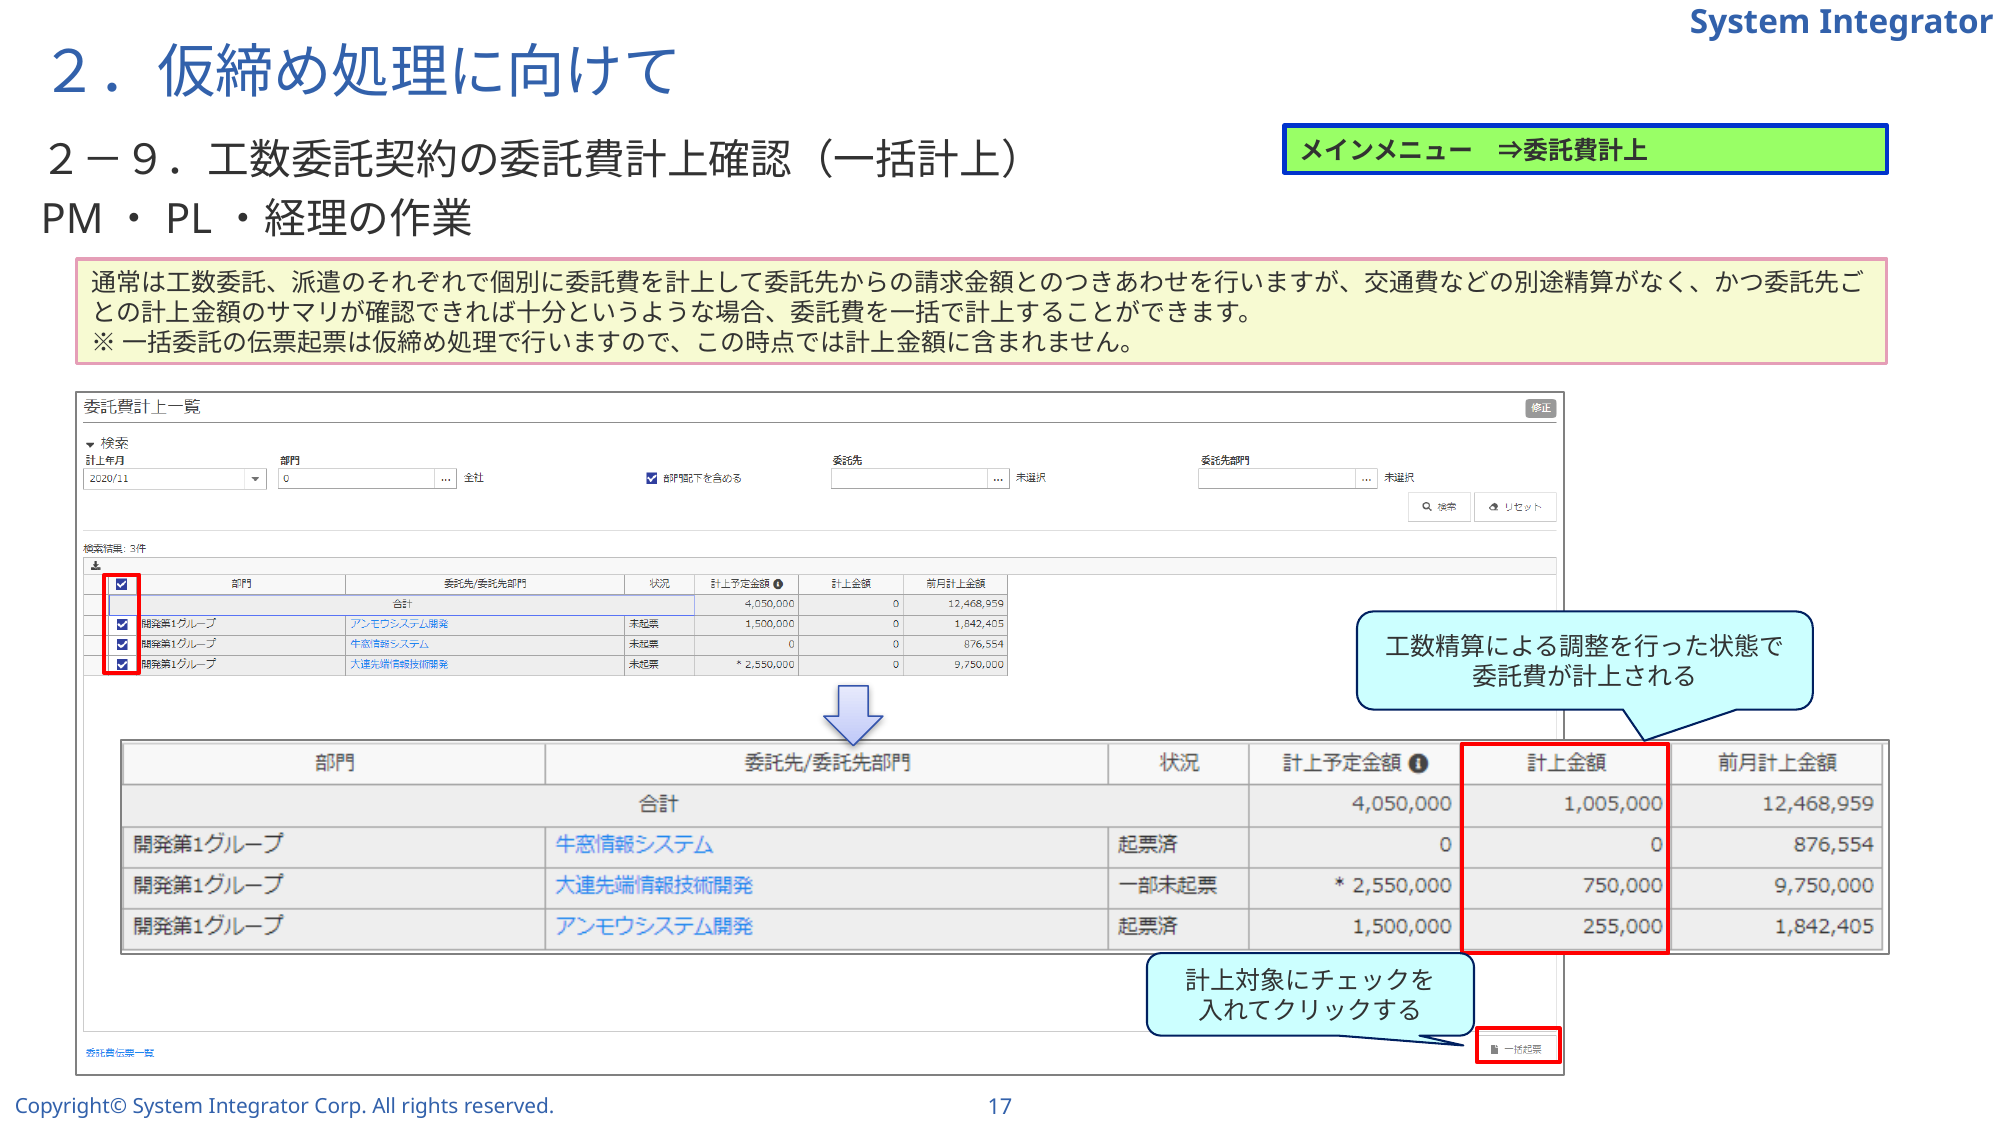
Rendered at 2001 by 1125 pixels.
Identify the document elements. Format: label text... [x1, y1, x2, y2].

text_box 通常は工数委託、派遣のそれぞれで個別に委託費を計上して委託先からの請求金額とのつきあわせを行いますが、交通費などの別途精算がなく、かつ委託先ごとの計上金額のサマリが確認できれば十分というような場合、委託費を一括で計上することができます。 ※一括委託の伝票起票は仮締め処理で行いますので、この時点では計上金額に含まれません。 [76, 259, 1887, 364]
list ２－９．工数委託契約の委託費計上確認（一括計上） PM・PL・経理の作業 [25, 125, 1975, 244]
text_box メインメニュー ⇒委託費計上 [1282, 123, 1889, 175]
picture [76, 393, 1888, 1074]
title ２．仮締め処理に向けて [25, 42, 1975, 95]
text_box 工数精算による調整を行った状態で 委託費が計上される [1567, 609, 1815, 740]
